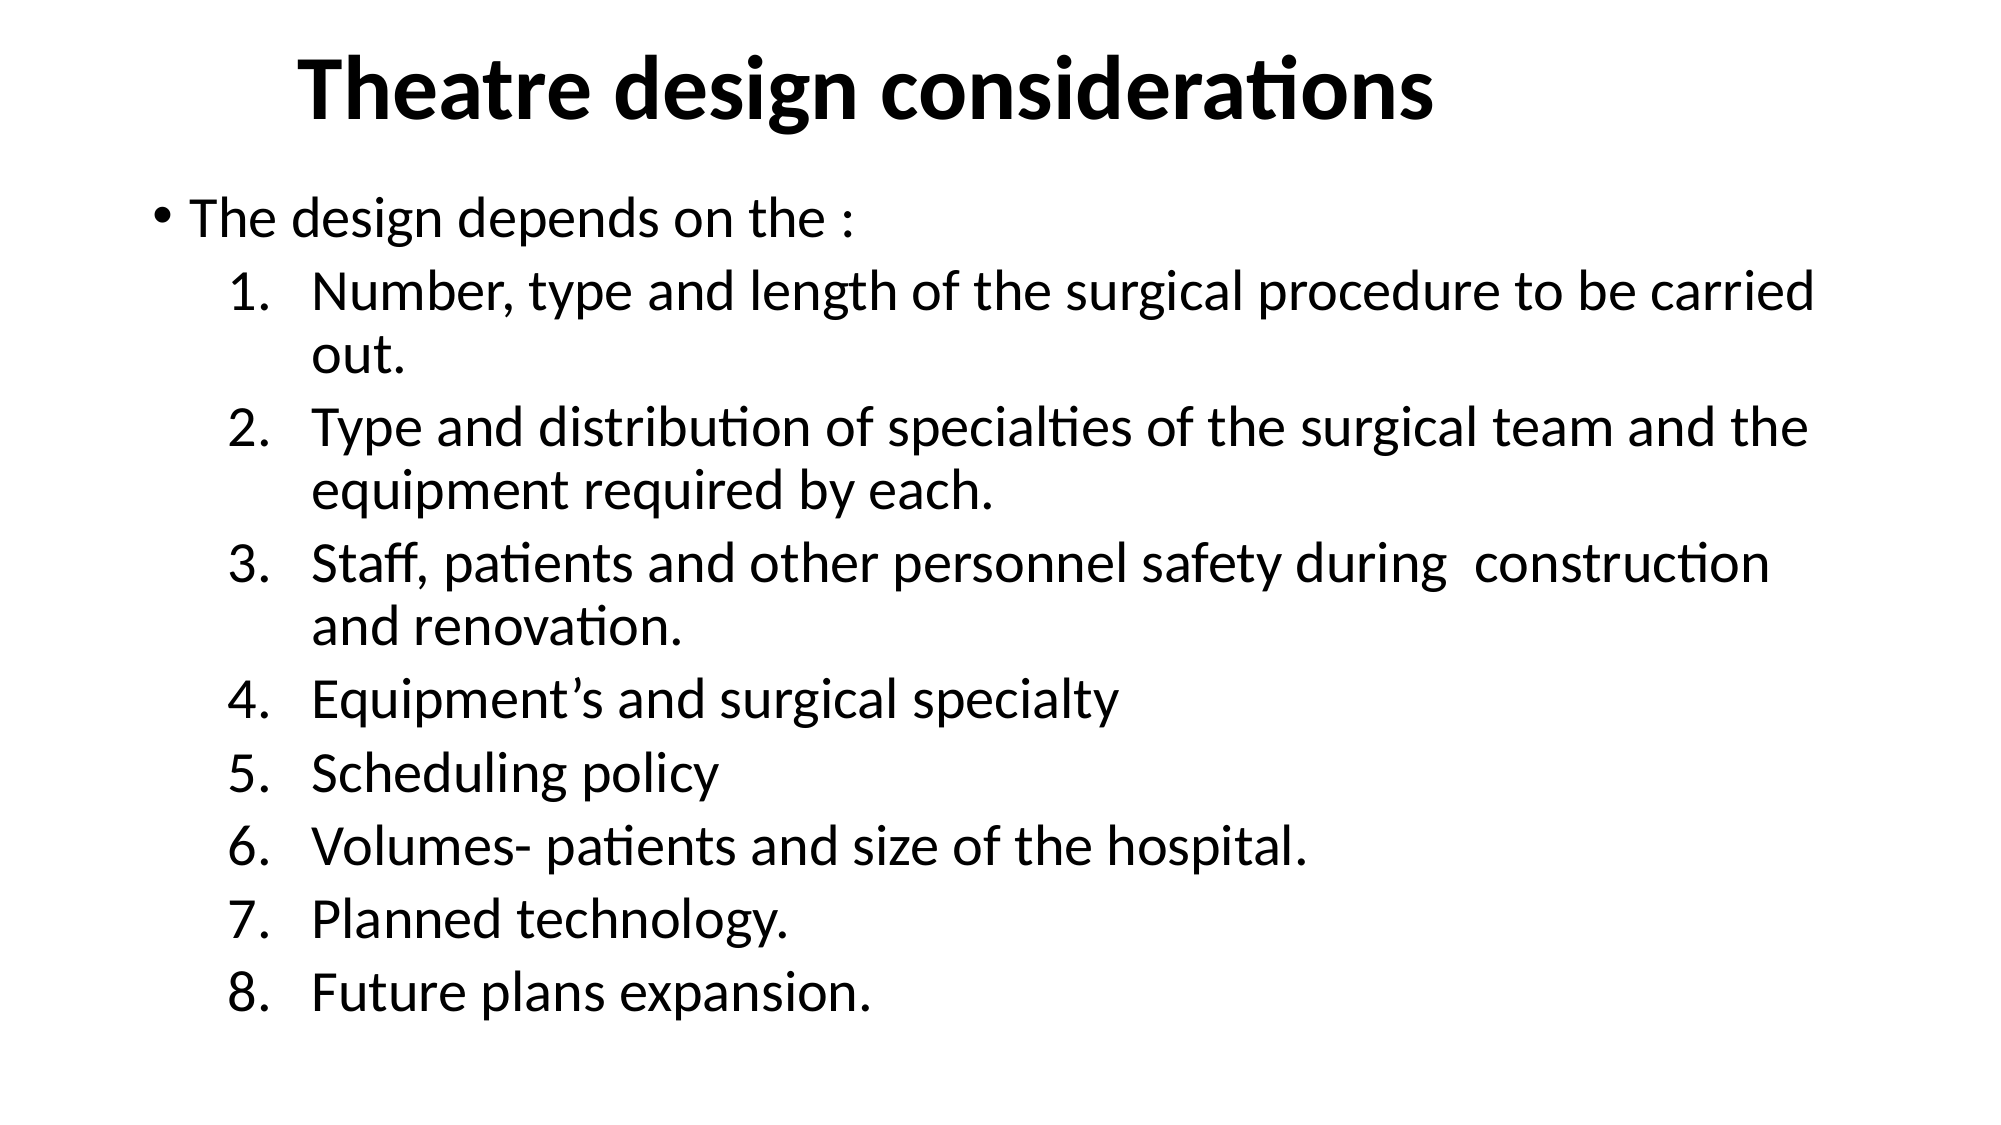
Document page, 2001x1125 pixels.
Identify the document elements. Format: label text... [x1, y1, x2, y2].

list The design depends on the : Number, type and length of the surgical procedure to be carried out. Type and distribution of specialties of the surgical team and the equipment required by each. Staff, patients and other personnel safety during construction and renovation. Equipment’s and surgical specialty Scheduling policy Volumes- patients and size of the hospital. Planned technology. Future plans expansion. [137, 179, 1863, 1048]
title Theatre design considerations [137, 0, 1863, 179]
